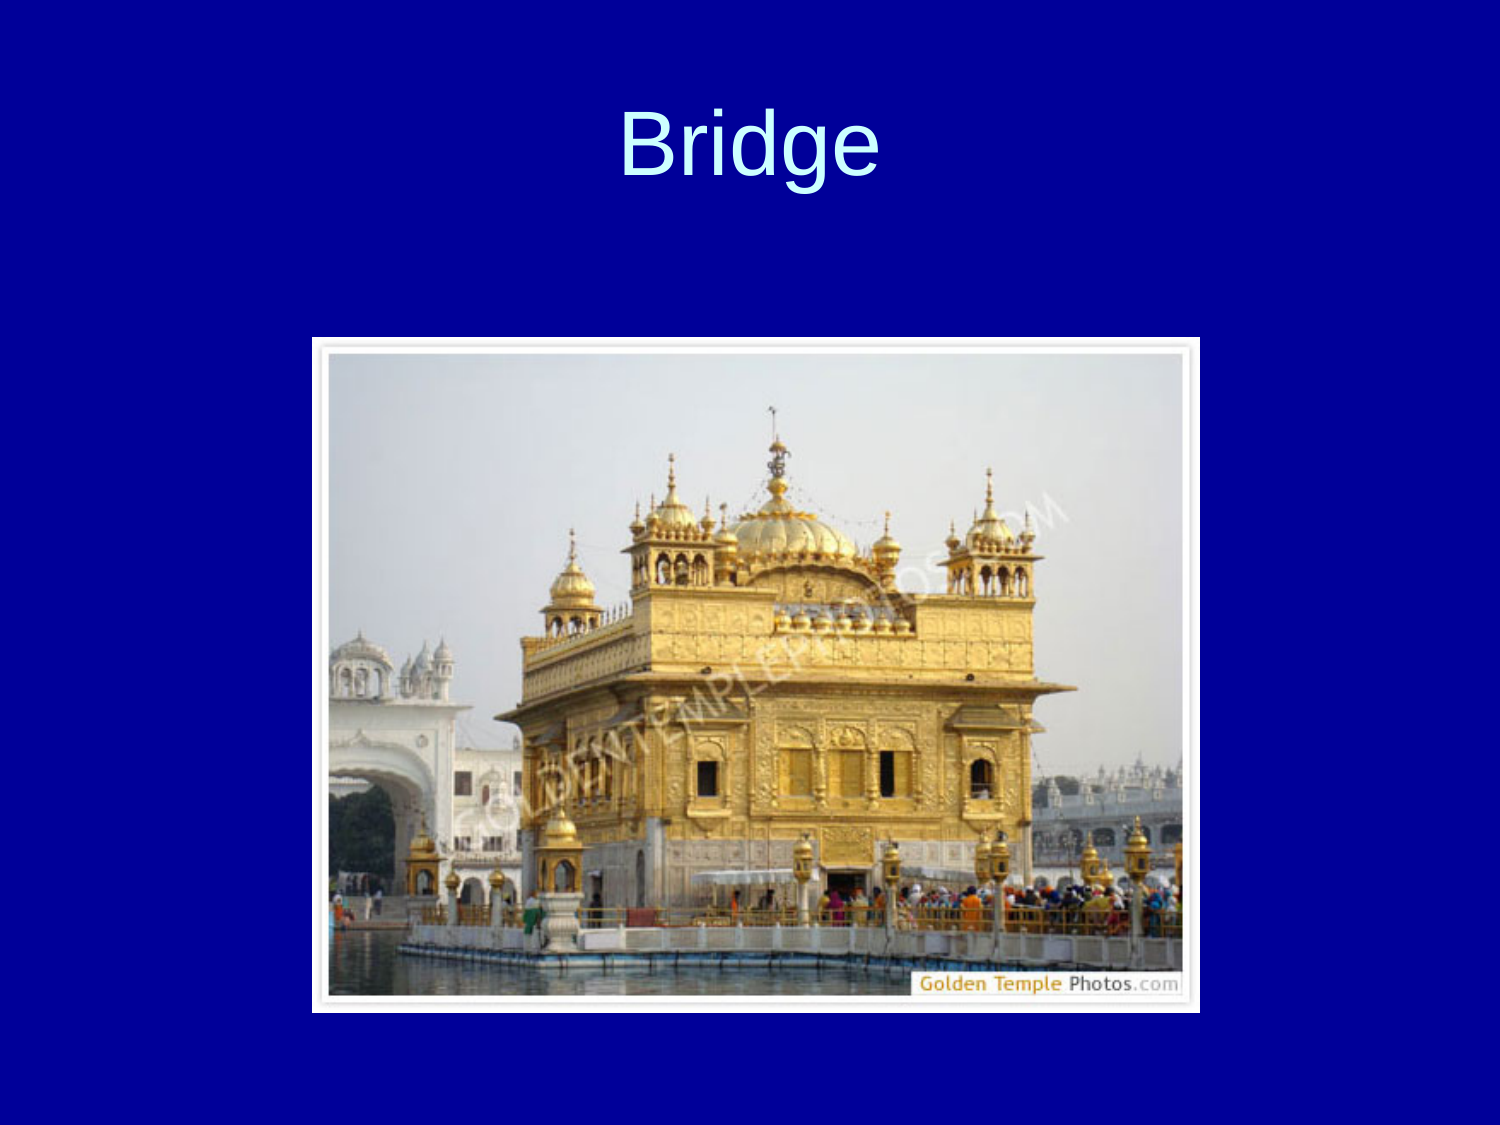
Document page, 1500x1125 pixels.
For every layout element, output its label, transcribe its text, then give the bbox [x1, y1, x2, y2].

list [312, 337, 1201, 1013]
title Bridge [74, 44, 1426, 233]
